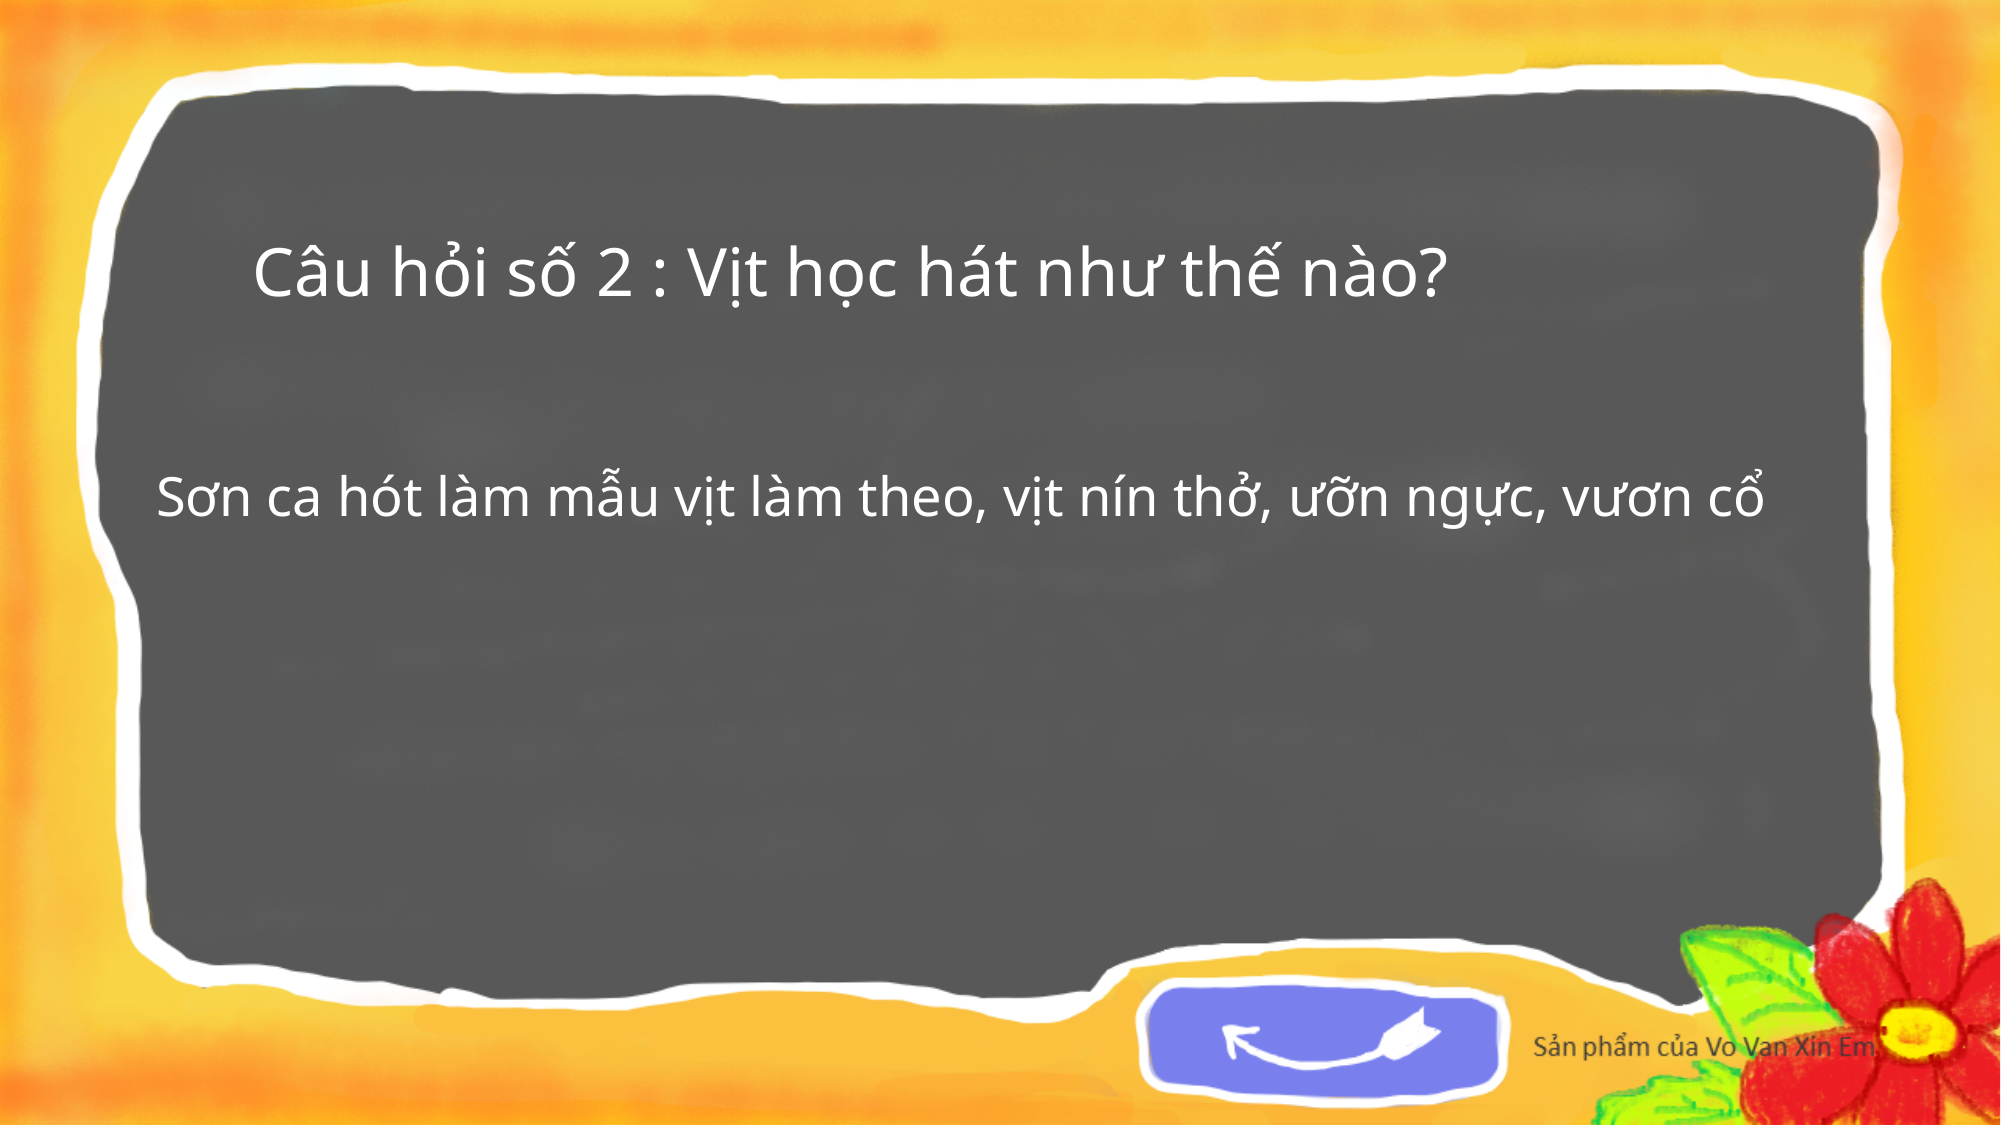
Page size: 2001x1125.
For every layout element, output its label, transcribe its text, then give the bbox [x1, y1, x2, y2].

text_box Sơn ca hót làm mẫu vịt làm theo, vịt nín thở, ưỡn ngực, vươn cổ [141, 455, 1784, 535]
text_box Câu hỏi số 2 : Vịt học hát như thế nào? [237, 222, 1466, 317]
picture [0, 0, 2001, 1125]
text_box [1144, 991, 1501, 1098]
